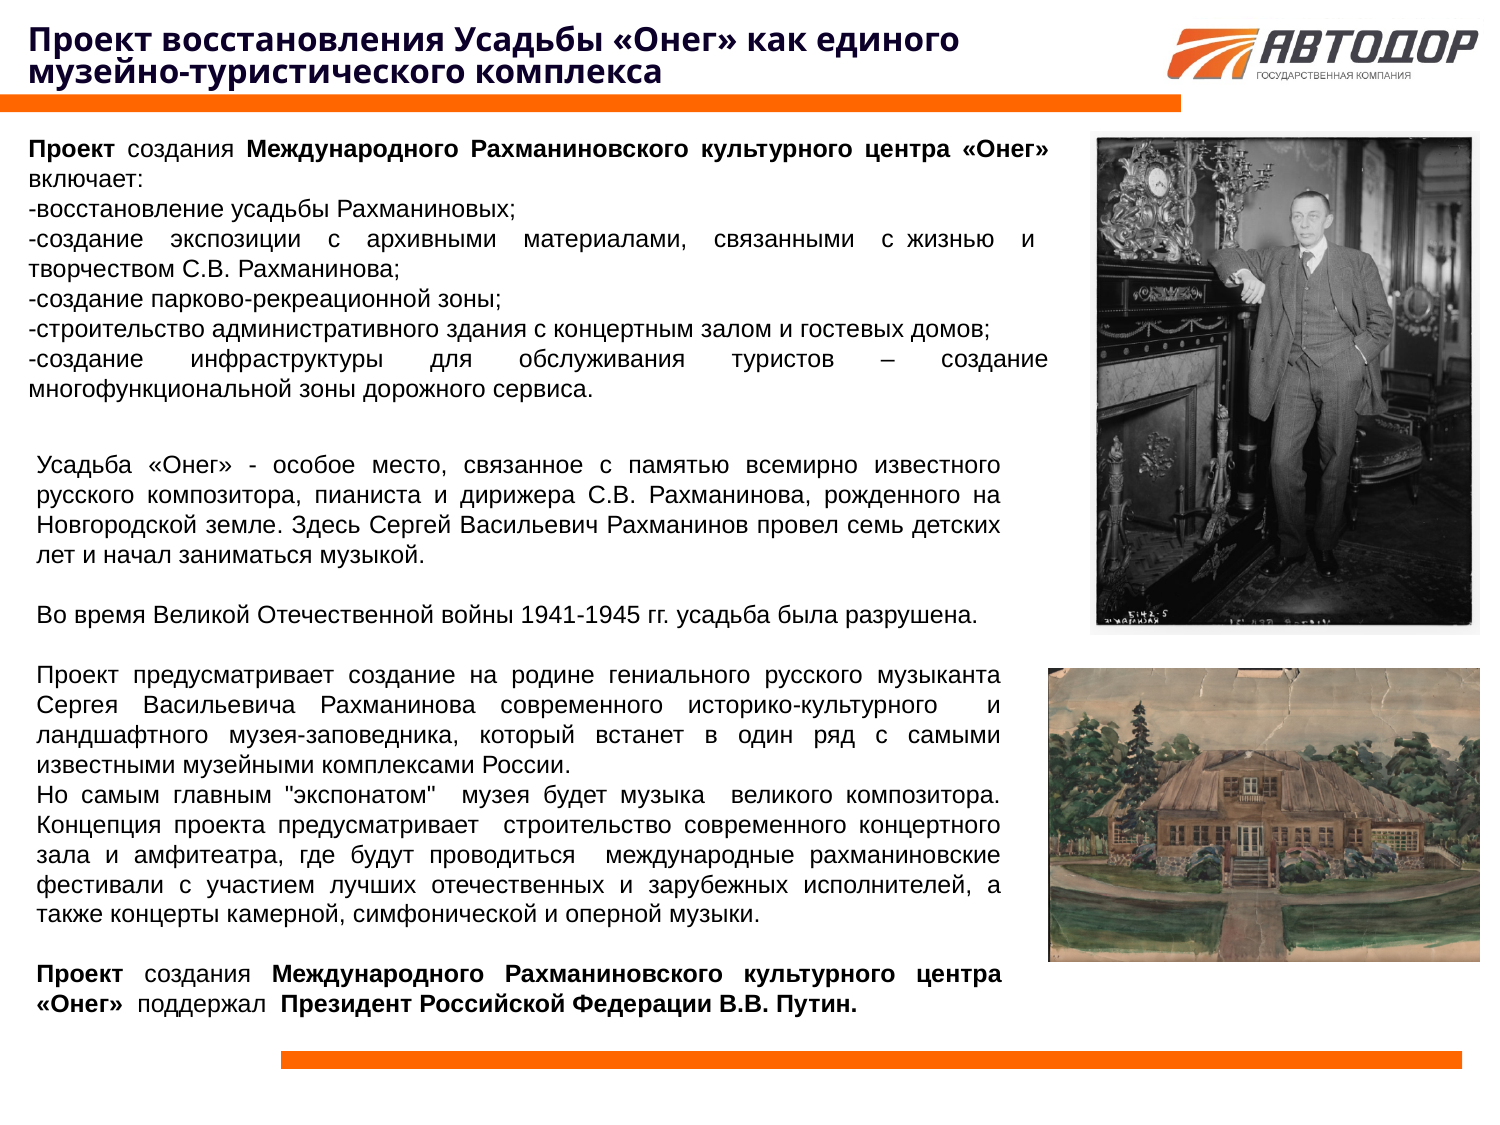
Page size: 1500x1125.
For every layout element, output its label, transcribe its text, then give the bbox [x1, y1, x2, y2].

picture [1163, 0, 1500, 86]
picture [1047, 668, 1481, 962]
text_box Проект восстановления Усадьбы «Онег» как единого музейно-туристического комплекса [13, 19, 1429, 108]
text_box Проект создания Международного Рахманиновского культурного центра «Онег» включает: -восстановление усадьбы Рахманиновых; -создание экспозиции с архивными материалами, связанными с жизнью и творчеством С.В. Рахманинова; -создание парково-рекреационной зоны; -строительство административного здания с концертным залом и гостевых домов; -создание инфраструктуры для обслуживания туристов – создание многофункциональной зоны дорожного сервиса. [13, 125, 1065, 410]
picture [1090, 131, 1480, 635]
text_box Усадьба «Онег» - особое место, связанное с памятью всемирно известного русского композитора, пианиста и дирижера С.В. Рахманинова, рожденного на Новгородской земле. Здесь Сергей Васильевич Рахманинов провел семь детских лет и начал заниматься музыкой. Во время Великой Отечественной войны 1941-1945 гг. усадьба была разрушена. Проект предусматривает создание на родине гениального русского музыканта Сергея Васильевича Рахманинова современного историко-культурного и ландшафтного музея-заповедника, который встанет в один ряд с самыми известными музейными комплексами России. Но самым главным "экспонатом" музея будет музыка великого композитора. Концепция проекта предусматривает строительство современного концертного зала и амфитеатра, где будут проводиться международные рахманиновские фестивали с участием лучших отечественных и зарубежных исполнителей, а также концерты камерной, симфонической и оперной музыки. Проект создания Международного Рахманиновского культурного центра «Онег» поддержал Президент Российской Федерации В.В. Путин. [17, 439, 1022, 1028]
